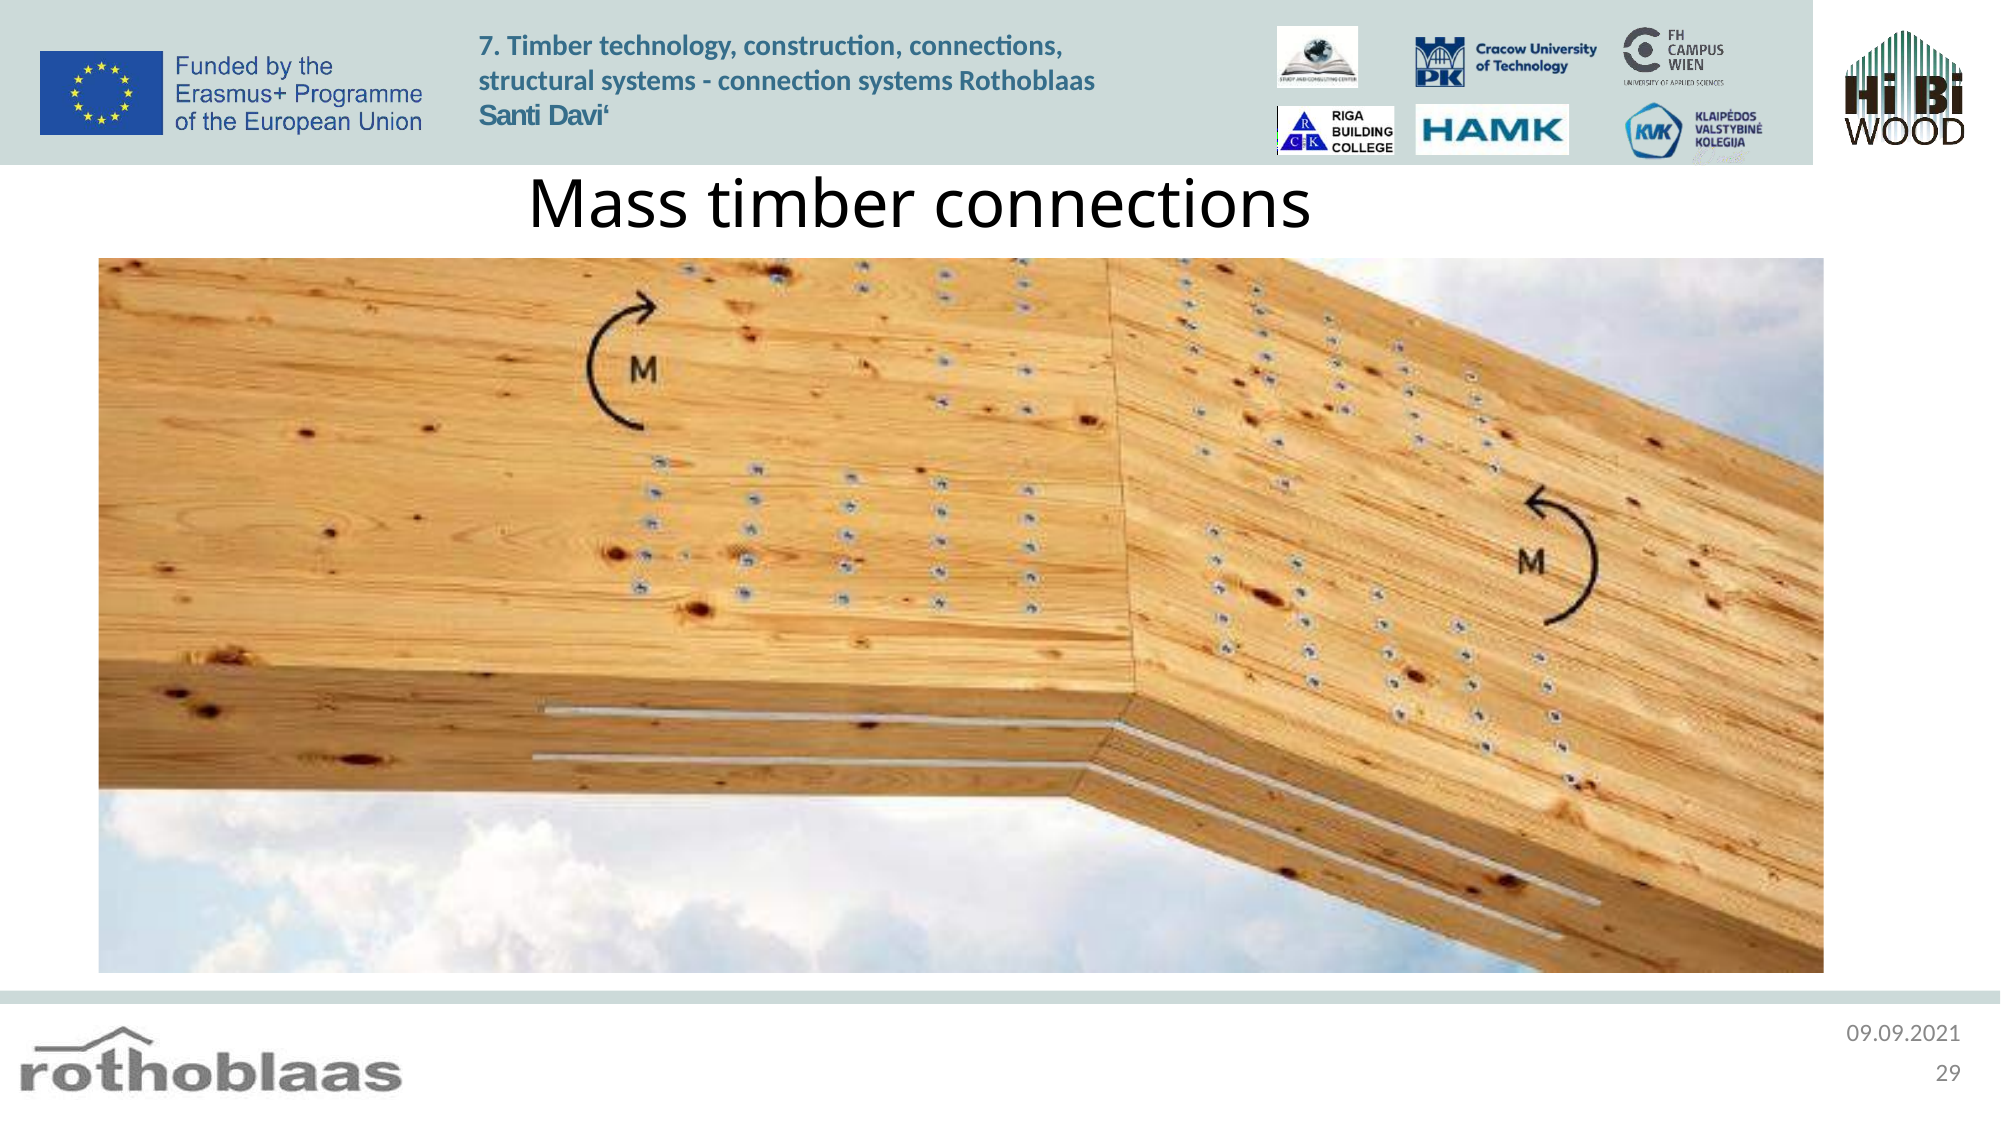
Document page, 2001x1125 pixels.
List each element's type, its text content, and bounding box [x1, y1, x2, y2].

picture [1277, 26, 1359, 88]
text_box Mass timber connections [525, 158, 1359, 241]
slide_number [1843, 1021, 1967, 1125]
text_box [98, 258, 1824, 973]
picture [40, 51, 422, 135]
text_box [18, 1025, 403, 1100]
picture [1621, 97, 1766, 171]
text_box 7. Timber technology, construction, connections, structural systems - connection systems Rothoblaas Santi Davi‘ [476, 24, 1103, 132]
picture [1277, 106, 1395, 155]
picture [1415, 37, 1597, 87]
picture [1621, 25, 1725, 87]
picture [1415, 104, 1570, 155]
picture [1844, 30, 1965, 145]
